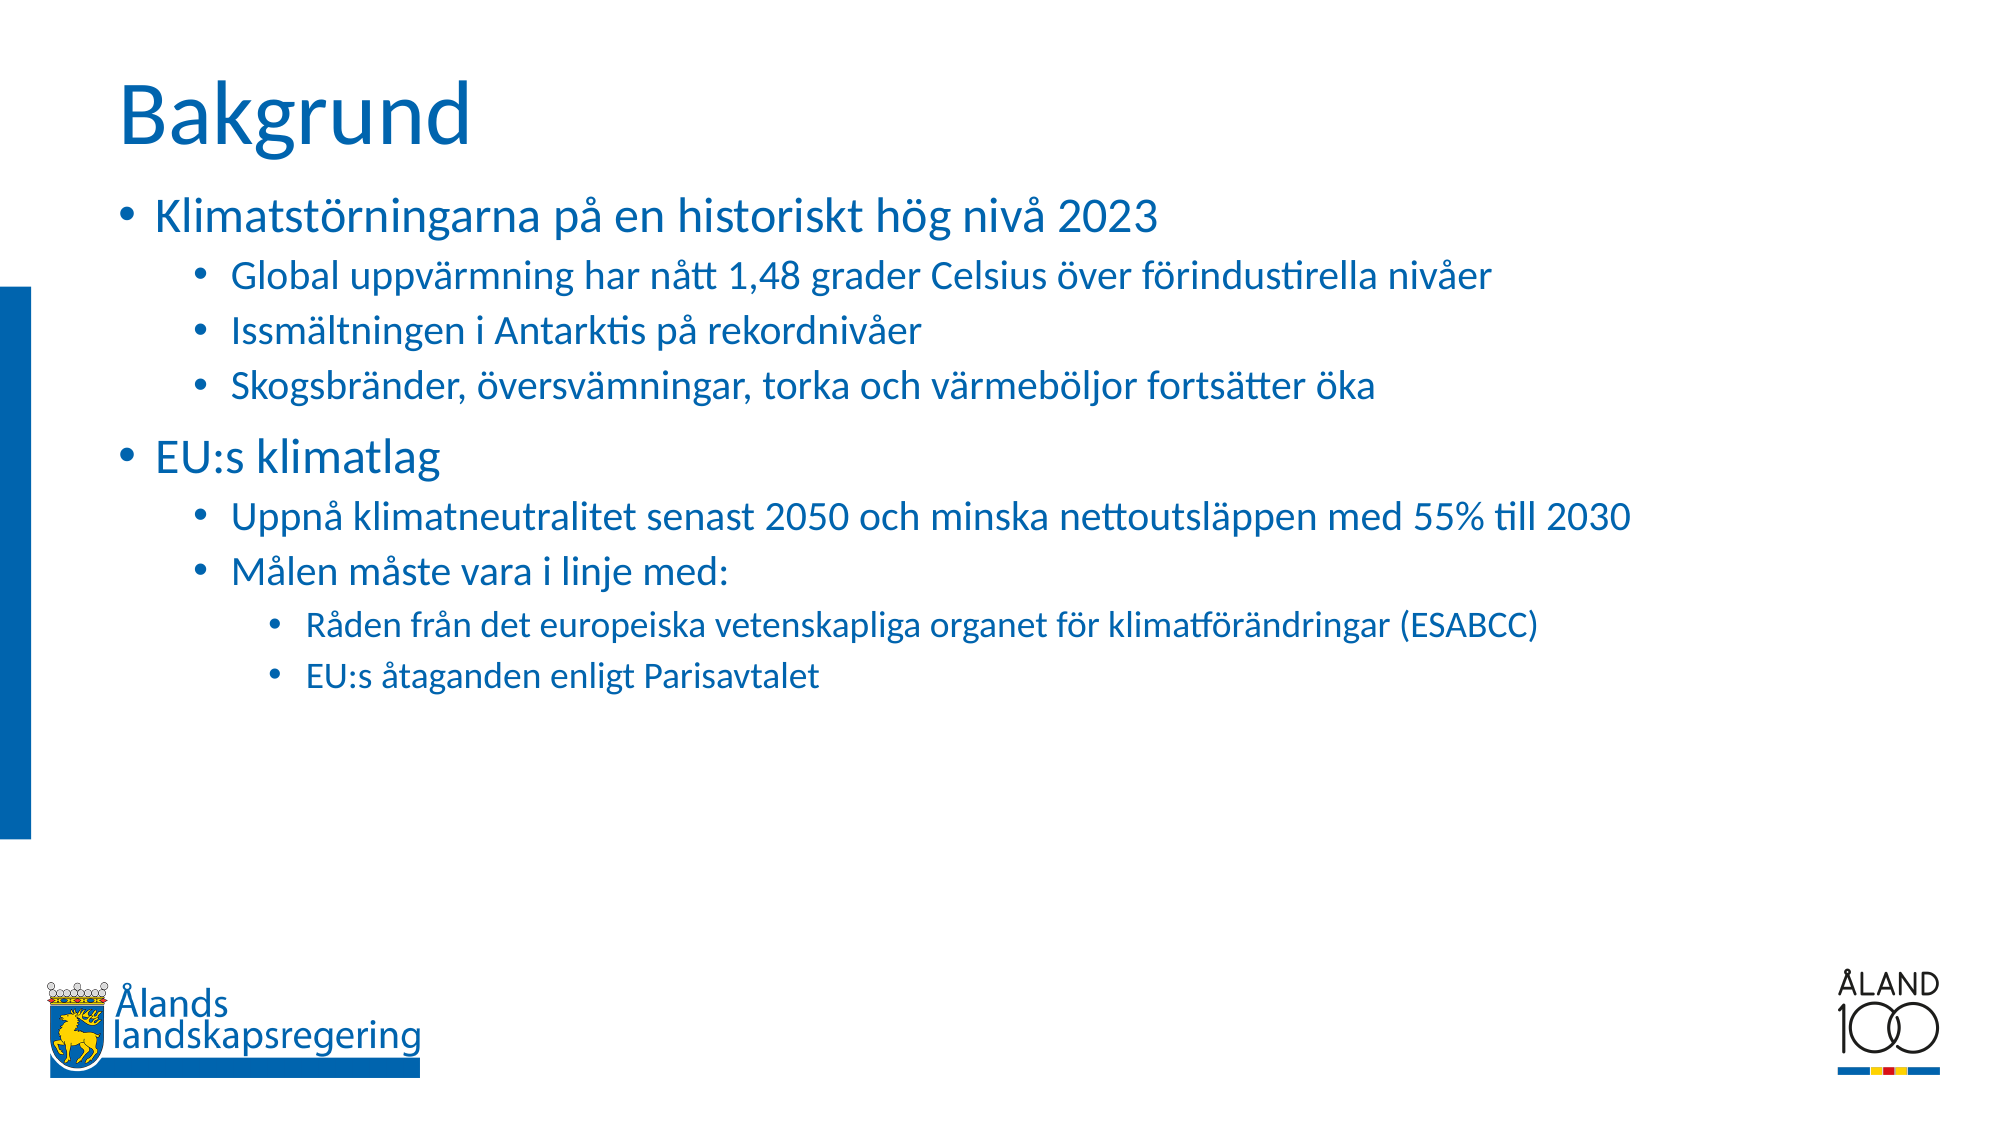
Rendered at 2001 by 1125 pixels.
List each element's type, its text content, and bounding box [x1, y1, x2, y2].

title Bakgrund [118, 64, 1825, 188]
list Klimatstörningarna på en historiskt hög nivå 2023 Global uppvärmning har nått 1,48 grader Celsius över förindustirella nivåer Issmältningen i Antarktis på rekordnivåer Skogsbränder, översvämningar, torka och värmeböljor fortsätter öka EU:s klimatlag Uppnå klimatneutralitet senast 2050 och minska nettoutsläppen med 55% till 2030 Målen måste vara i linje med: Råden från det europeiska vetenskapliga organet för klimatförändringar (ESABCC) EU:s åtaganden enligt Parisavtalet [118, 188, 1825, 922]
picture [1784, 874, 1994, 1125]
picture [47, 980, 420, 1078]
